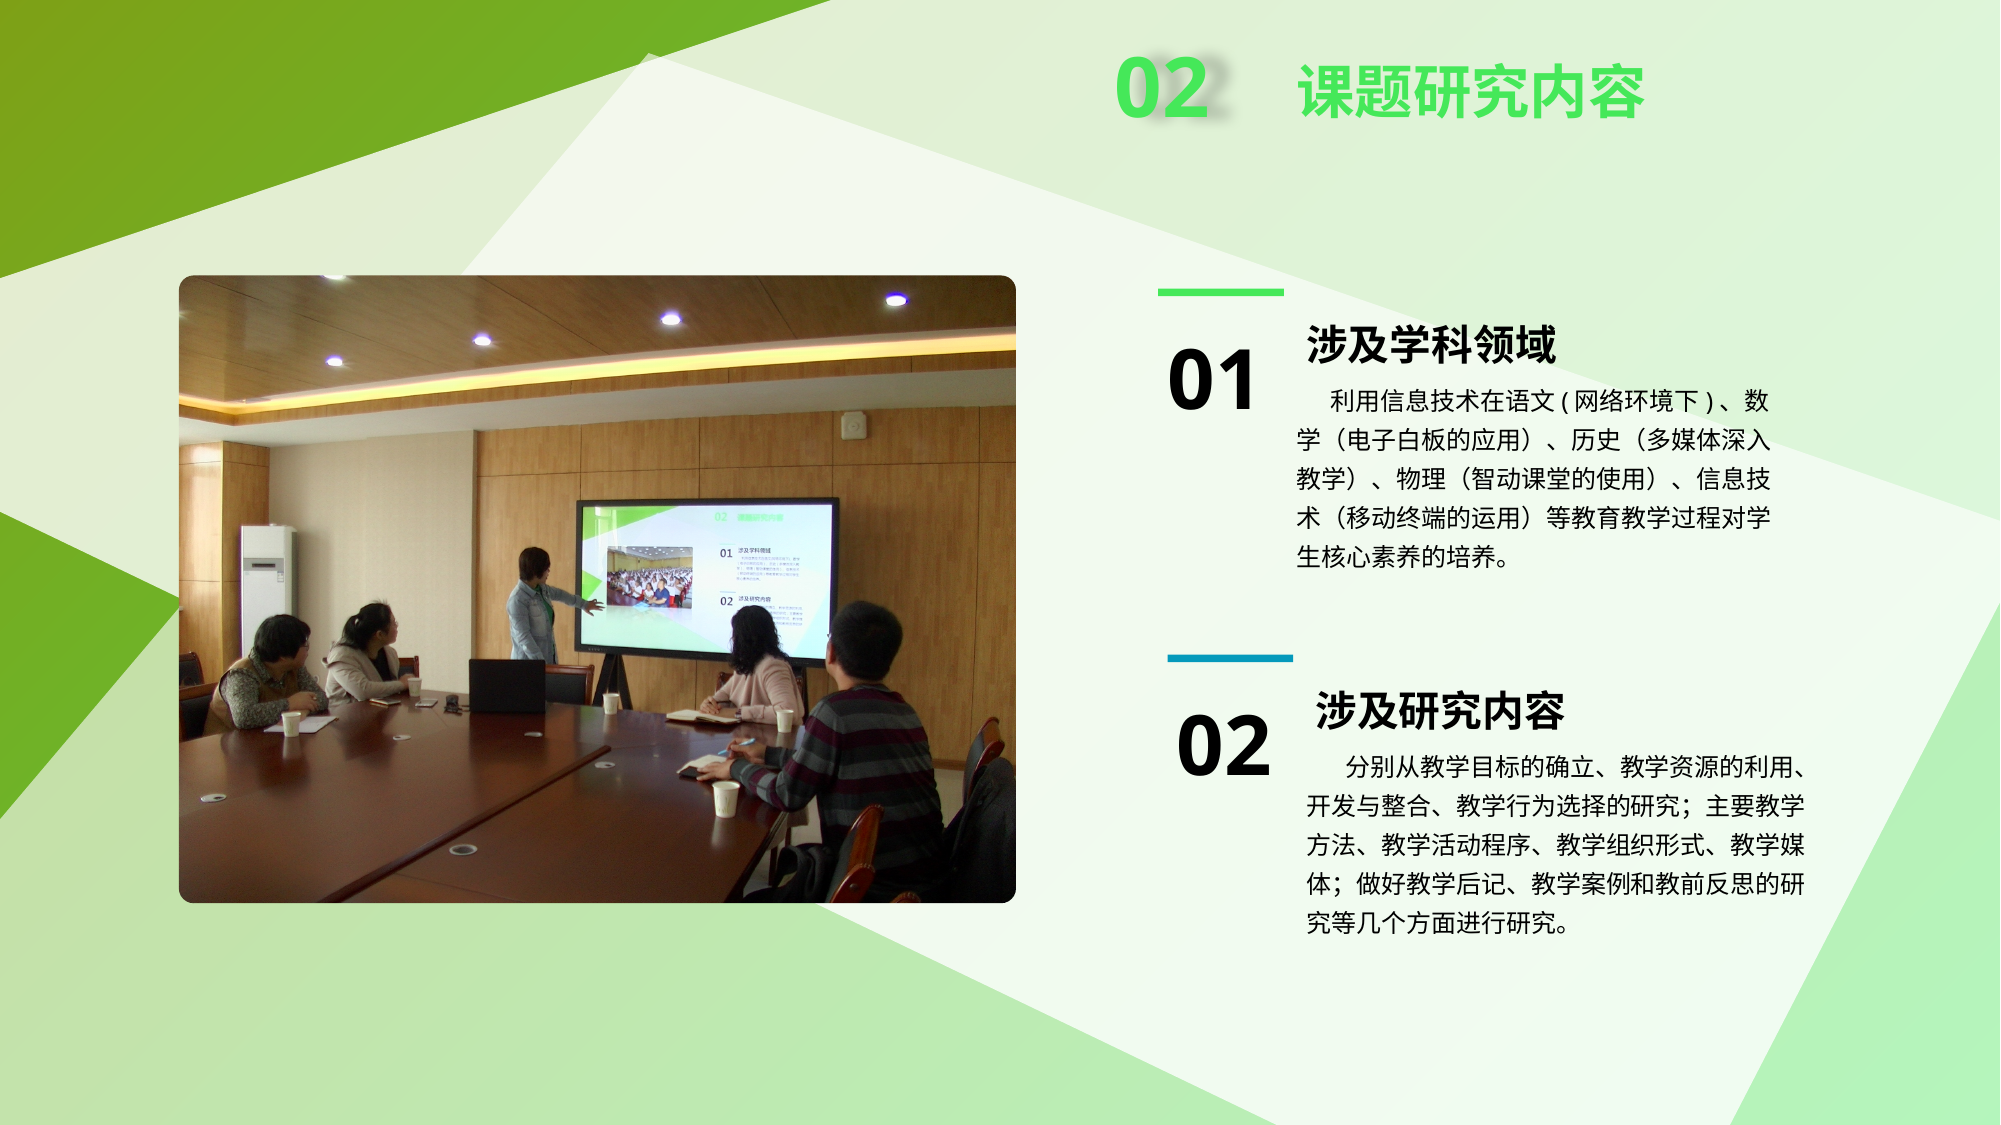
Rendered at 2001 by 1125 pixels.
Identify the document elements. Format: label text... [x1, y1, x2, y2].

text_box [1278, 288, 1285, 297]
list 课题研究内容 [1282, 36, 2000, 144]
text_box 分别从教学目标的确立、教学资源的利用、开发与整合、教学行为选择的研究；主要教学方法、教学活动程序、教学组织形式、教学媒体；做好教学后记、教学案例和教前反思的研究等几个方面进行研究。 [1291, 735, 1846, 945]
text_box 02 [1162, 654, 1287, 800]
text_box 利用信息技术在语文(网络环境下)、数学（电子白板的应用）、历史（多媒体深入教学）、物理（智动课堂的使用）、信息技术（移动终端的运用）等教育教学过程对学生核心素养的培养。 [1282, 369, 1804, 579]
list 02 [1100, 36, 1260, 144]
text_box [1287, 654, 1294, 663]
picture [178, 275, 1016, 904]
text_box 01 [1152, 288, 1278, 434]
text_box 涉及学科领域 [1291, 295, 1572, 376]
text_box 涉及研究内容 [1300, 662, 1581, 742]
